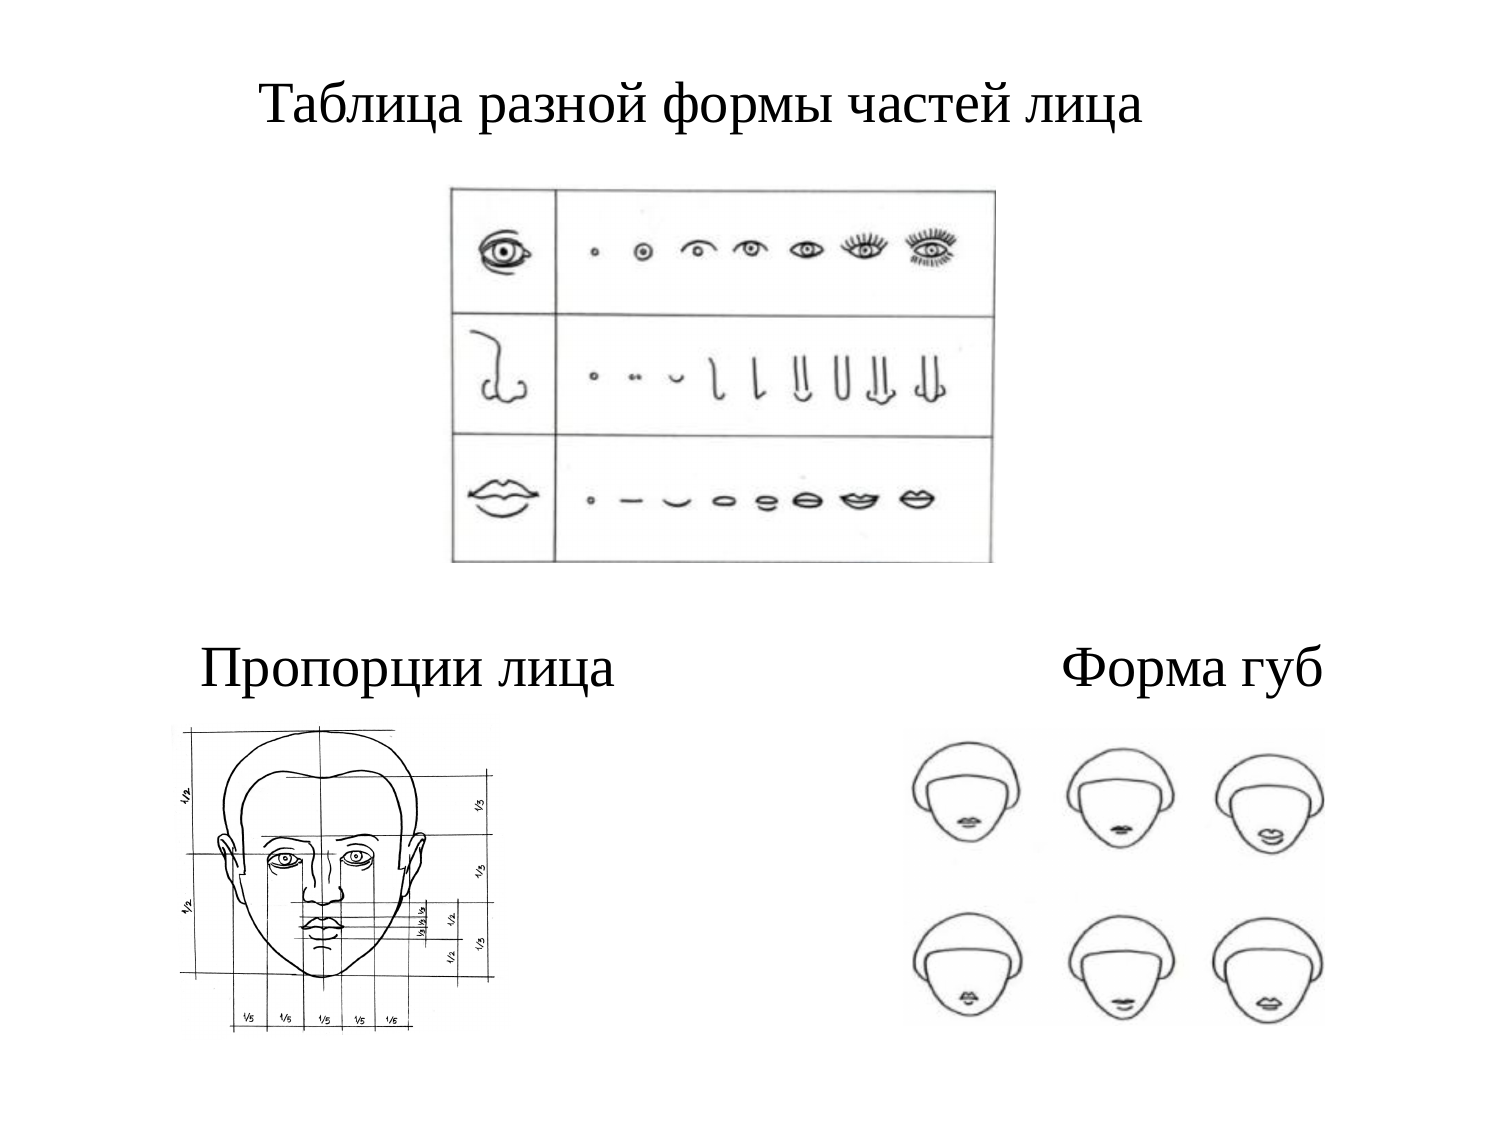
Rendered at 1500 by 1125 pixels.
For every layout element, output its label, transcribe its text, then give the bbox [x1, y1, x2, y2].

picture [904, 665, 1324, 1088]
picture [443, 96, 995, 651]
text_box Пропорции лица [185, 620, 631, 751]
text_box Форма губ [1046, 620, 1339, 751]
text_box Таблица разной формы частей лица [243, 57, 1159, 142]
picture [171, 712, 511, 1042]
